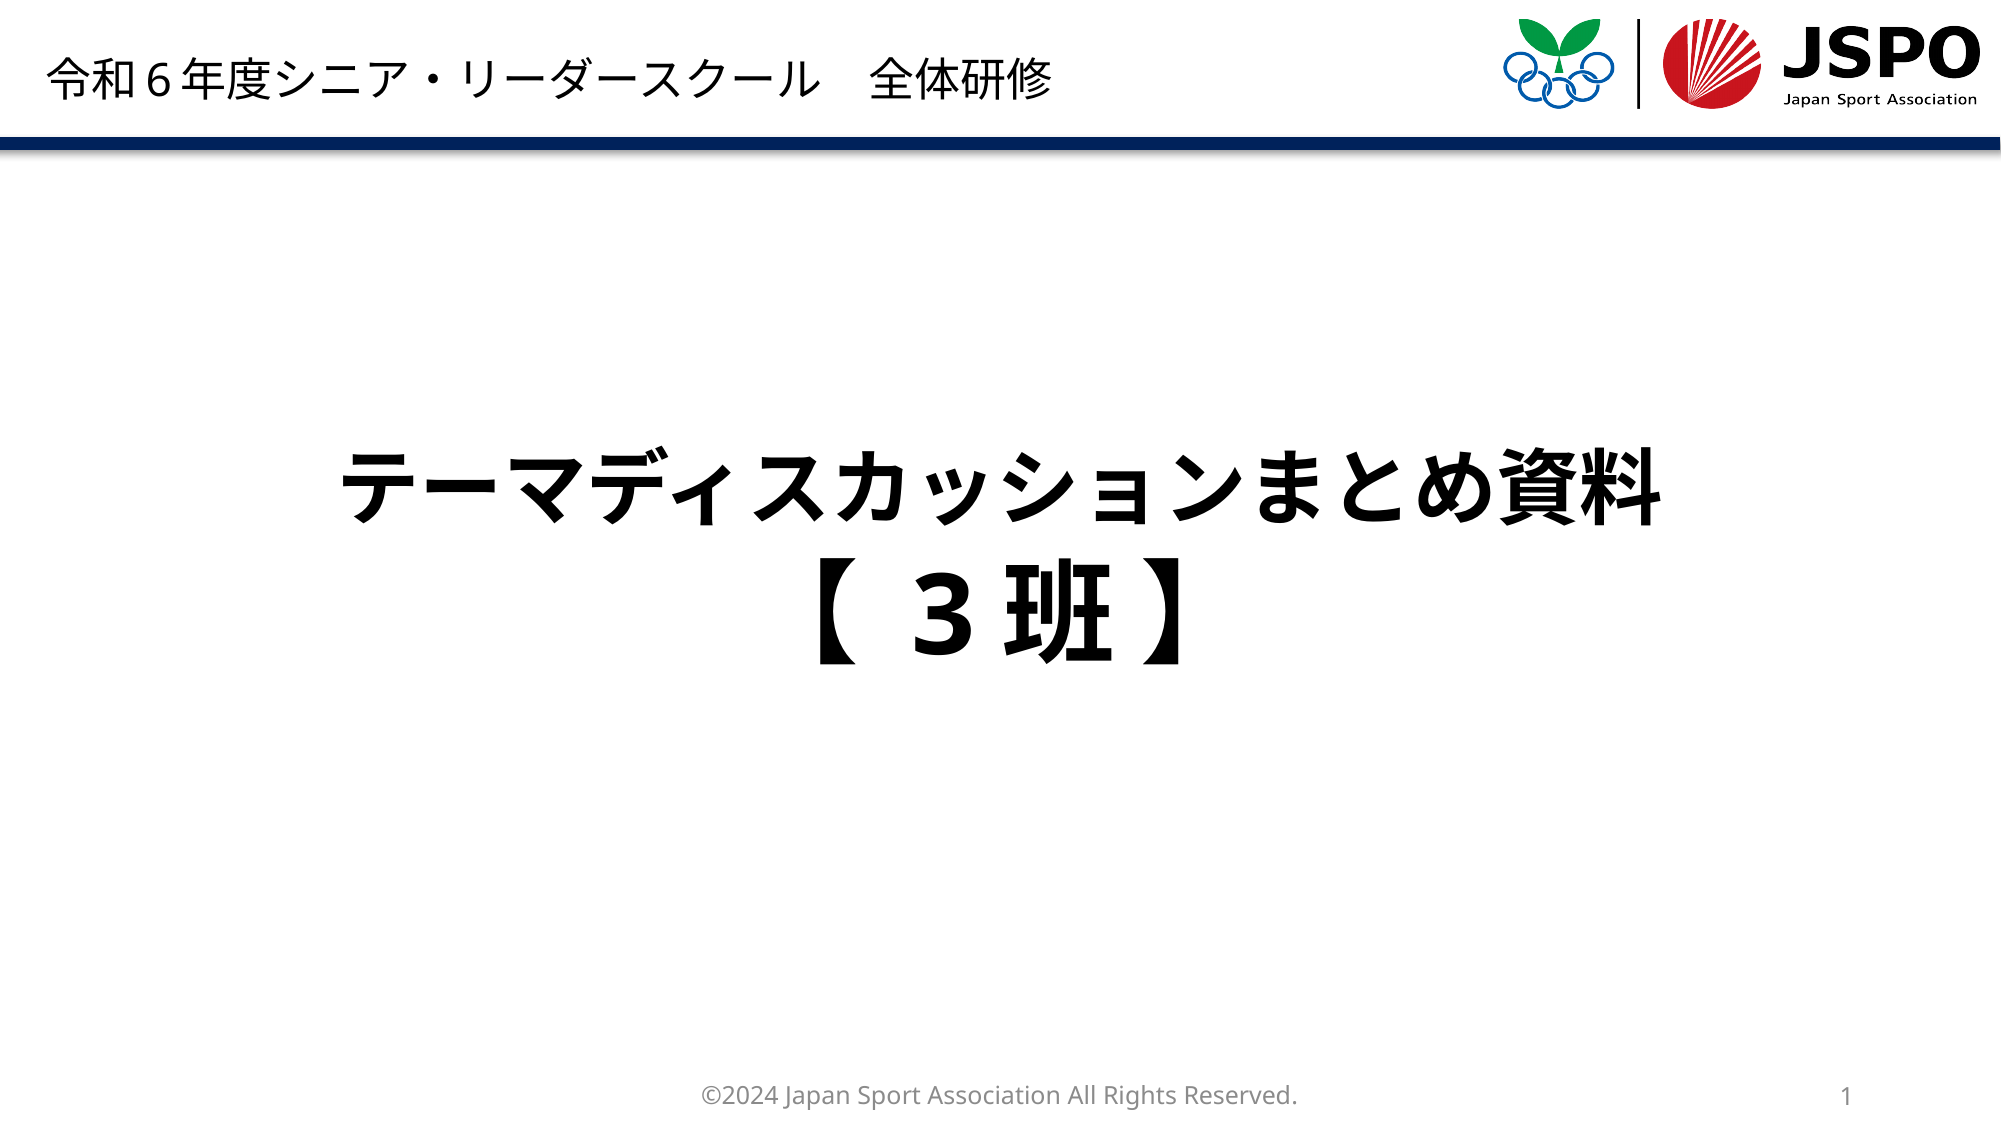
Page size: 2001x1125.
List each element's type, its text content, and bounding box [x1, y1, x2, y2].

footer ©2024 Japan Sport Association All Rights Reserved. [619, 1065, 1381, 1125]
list テーマディスカッションまとめ資料 【 3班 】 [255, 358, 1745, 767]
slide_number 1 [1418, 1067, 1869, 1125]
picture [1503, 19, 1980, 109]
list 令和6年度シニア・リーダースクール 全体研修 [29, 49, 1179, 116]
